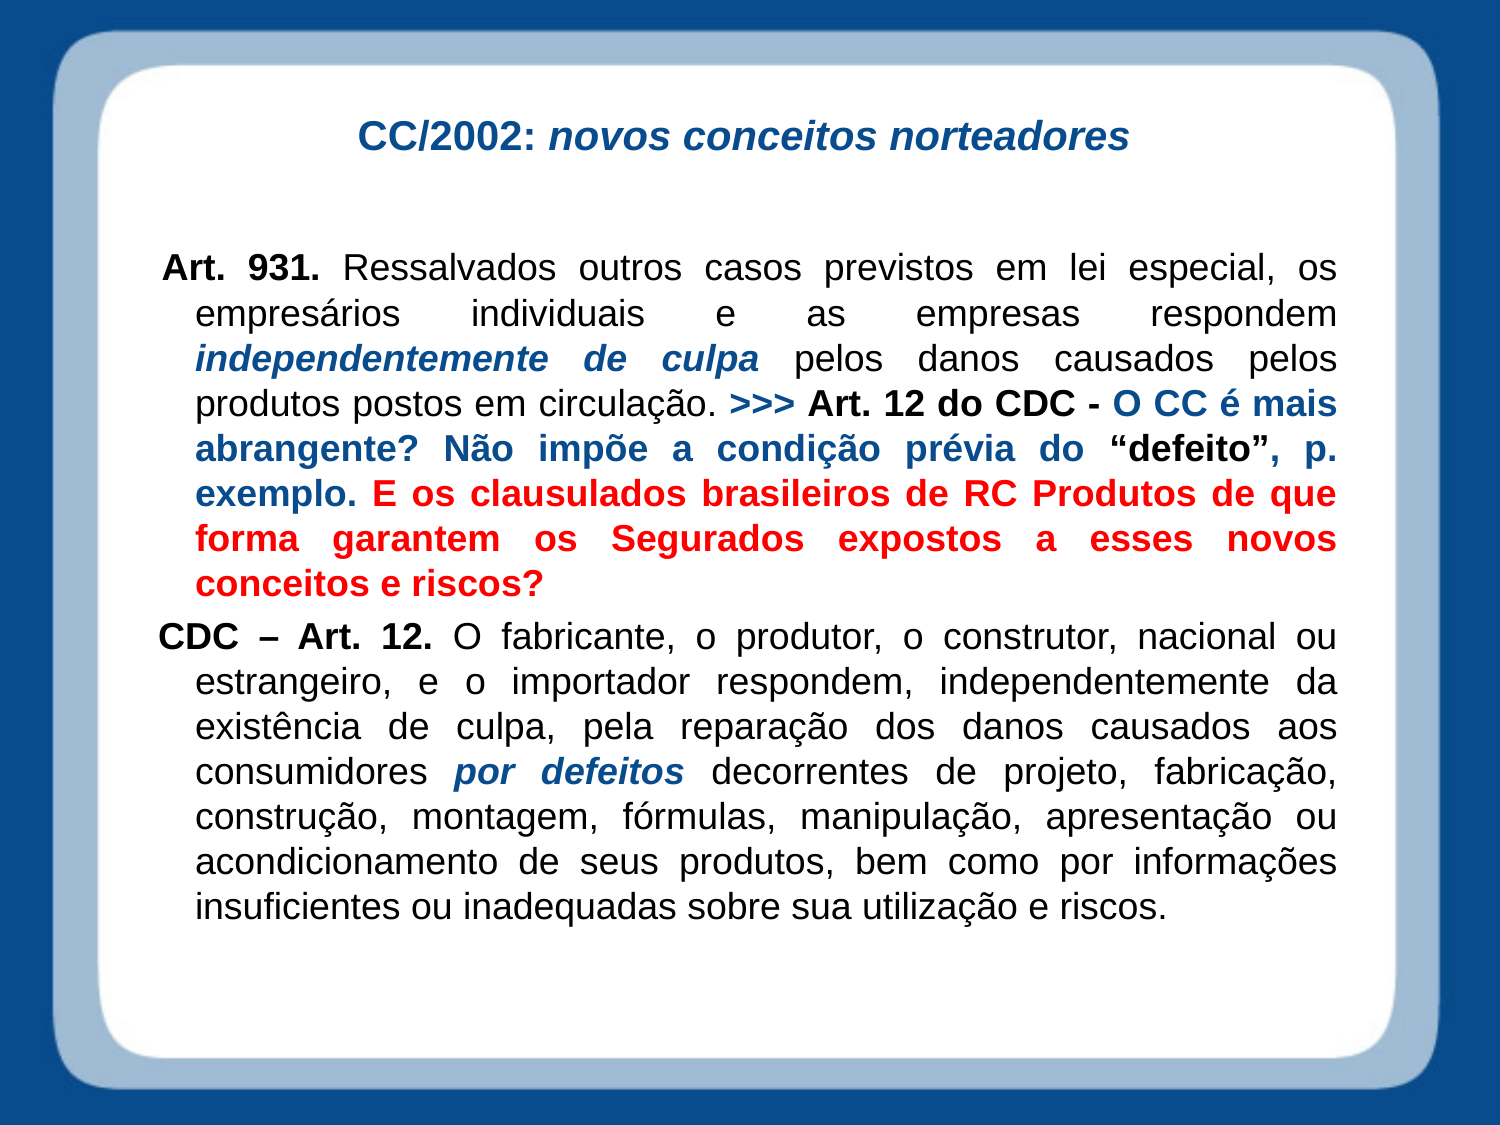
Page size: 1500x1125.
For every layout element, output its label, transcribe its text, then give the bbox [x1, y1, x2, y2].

title CC/2002: novos conceitos norteadores [75, 101, 1425, 233]
picture [0, 0, 1500, 1125]
list Art. 931. Ressalvados outros casos previstos em lei especial, os empresários individuais e as empresas respondem independentemente de culpa pelos danos causados pelos produtos postos em circulação. >>> Art. 12 do CDC - O CC é mais abrangente? Não impõe a condição prévia do “defeito”, p. exemplo. E os clausulados brasileiros de RC Produtos de que forma garantem os Segurados expostos a esses novos conceitos e riscos? CDC – Art. 12. O fabricante, o produtor, o construtor, nacional ou estrangeiro, e o importador respondem, independentemente da existência de culpa, pela reparação dos danos causados aos consumidores por defeitos decorrentes de projeto, fabricação, construção, montagem, fórmulas, manipulação, apresentação ou acondicionamento de seus produtos, bem como por informações insuficientes ou inadequadas sobre sua utilização e riscos. [123, 231, 1353, 1000]
